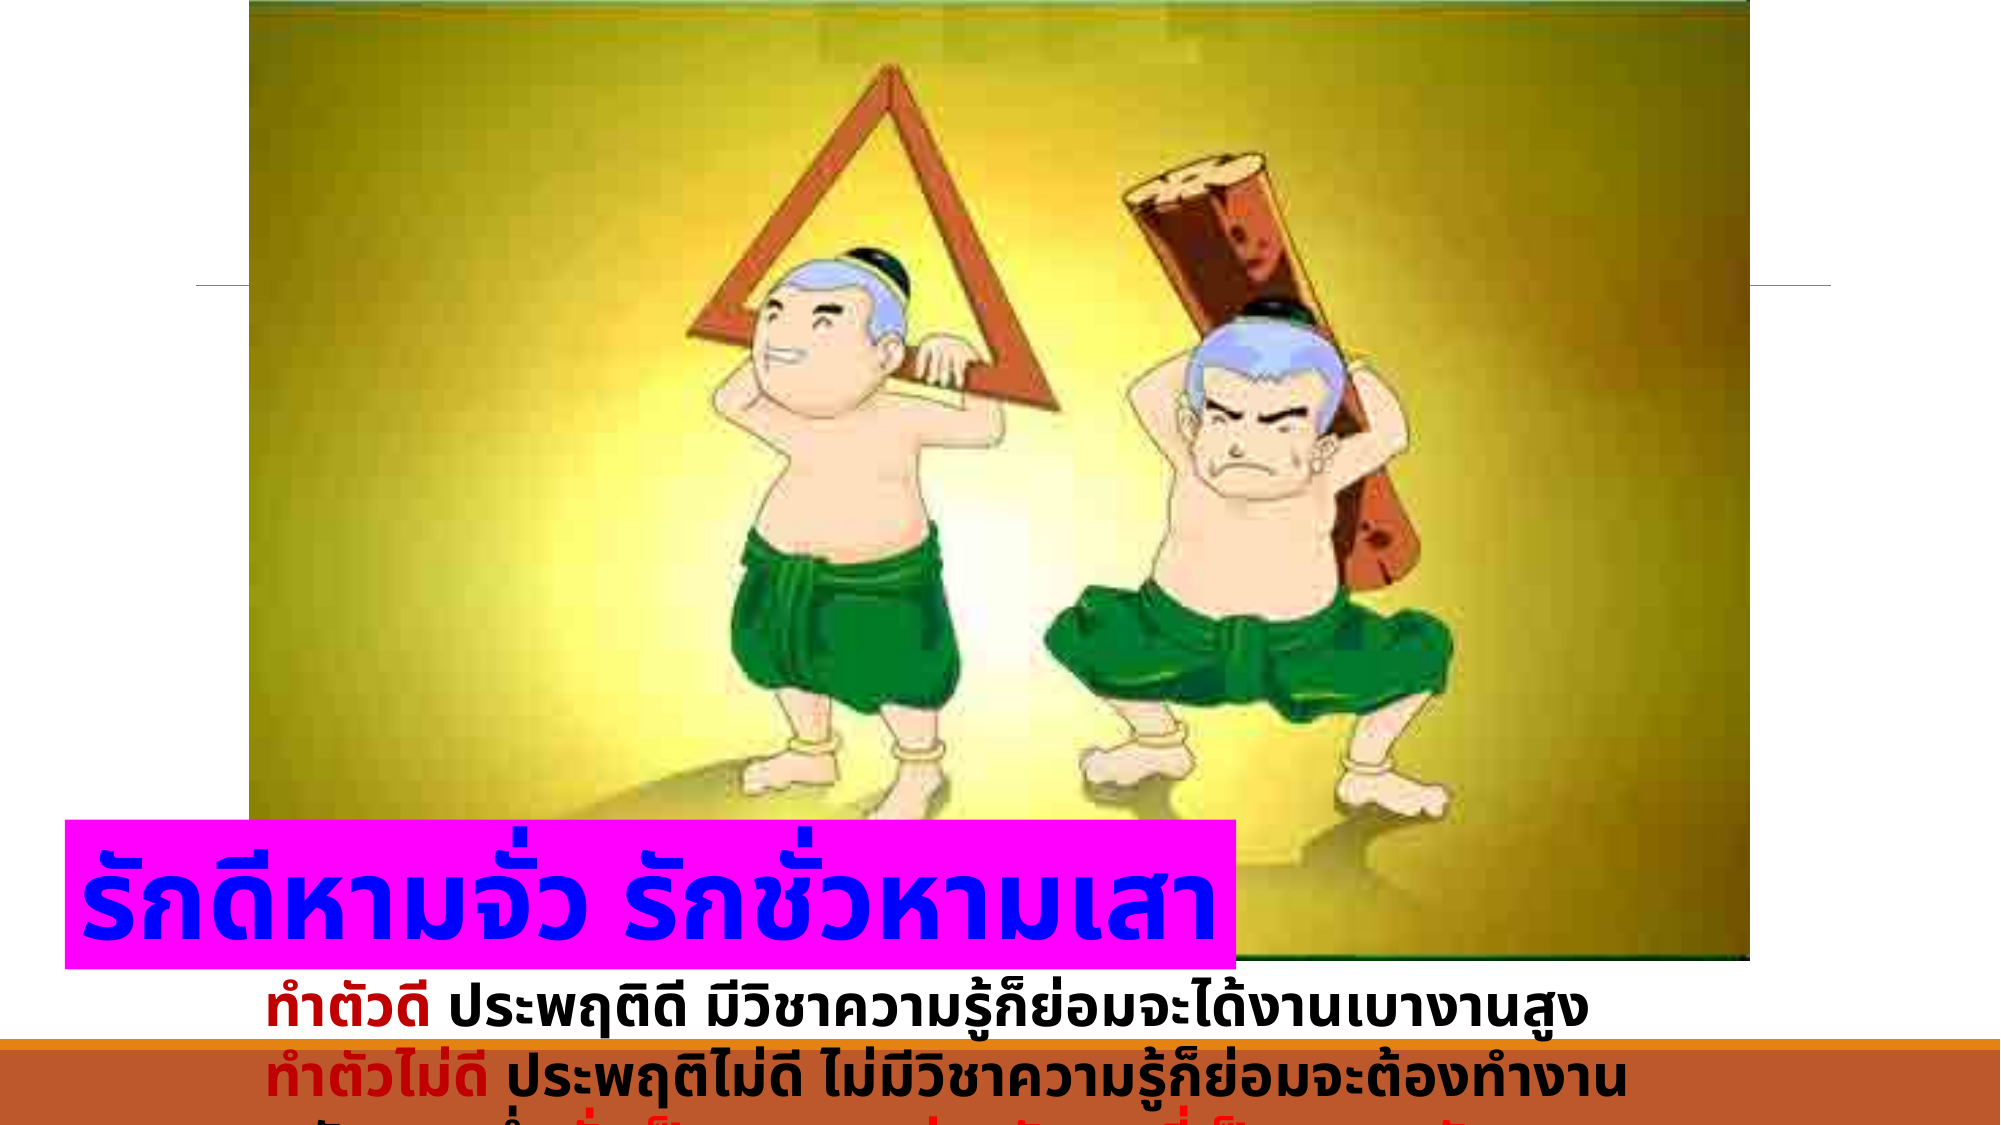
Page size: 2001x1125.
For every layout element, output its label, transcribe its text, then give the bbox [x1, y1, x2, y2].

text_box รักดีหามจั่ว รักชั่วหามเสา [64, 819, 1237, 970]
picture [249, 0, 1751, 962]
text_box ทำตัวดี ประพฤติดี มีวิชาความรู้ก็ย่อมจะได้งานเบางานสูง ทำตัวไม่ดี ประพฤติไม่ดี ไม่มีวิชาความรู้ก็ย่อมจะต้องทำงานหนัก งานต่ำ จั่วเป็นของเบาต่างกับเสาที่เป็นของหนัก [249, 969, 1750, 1125]
